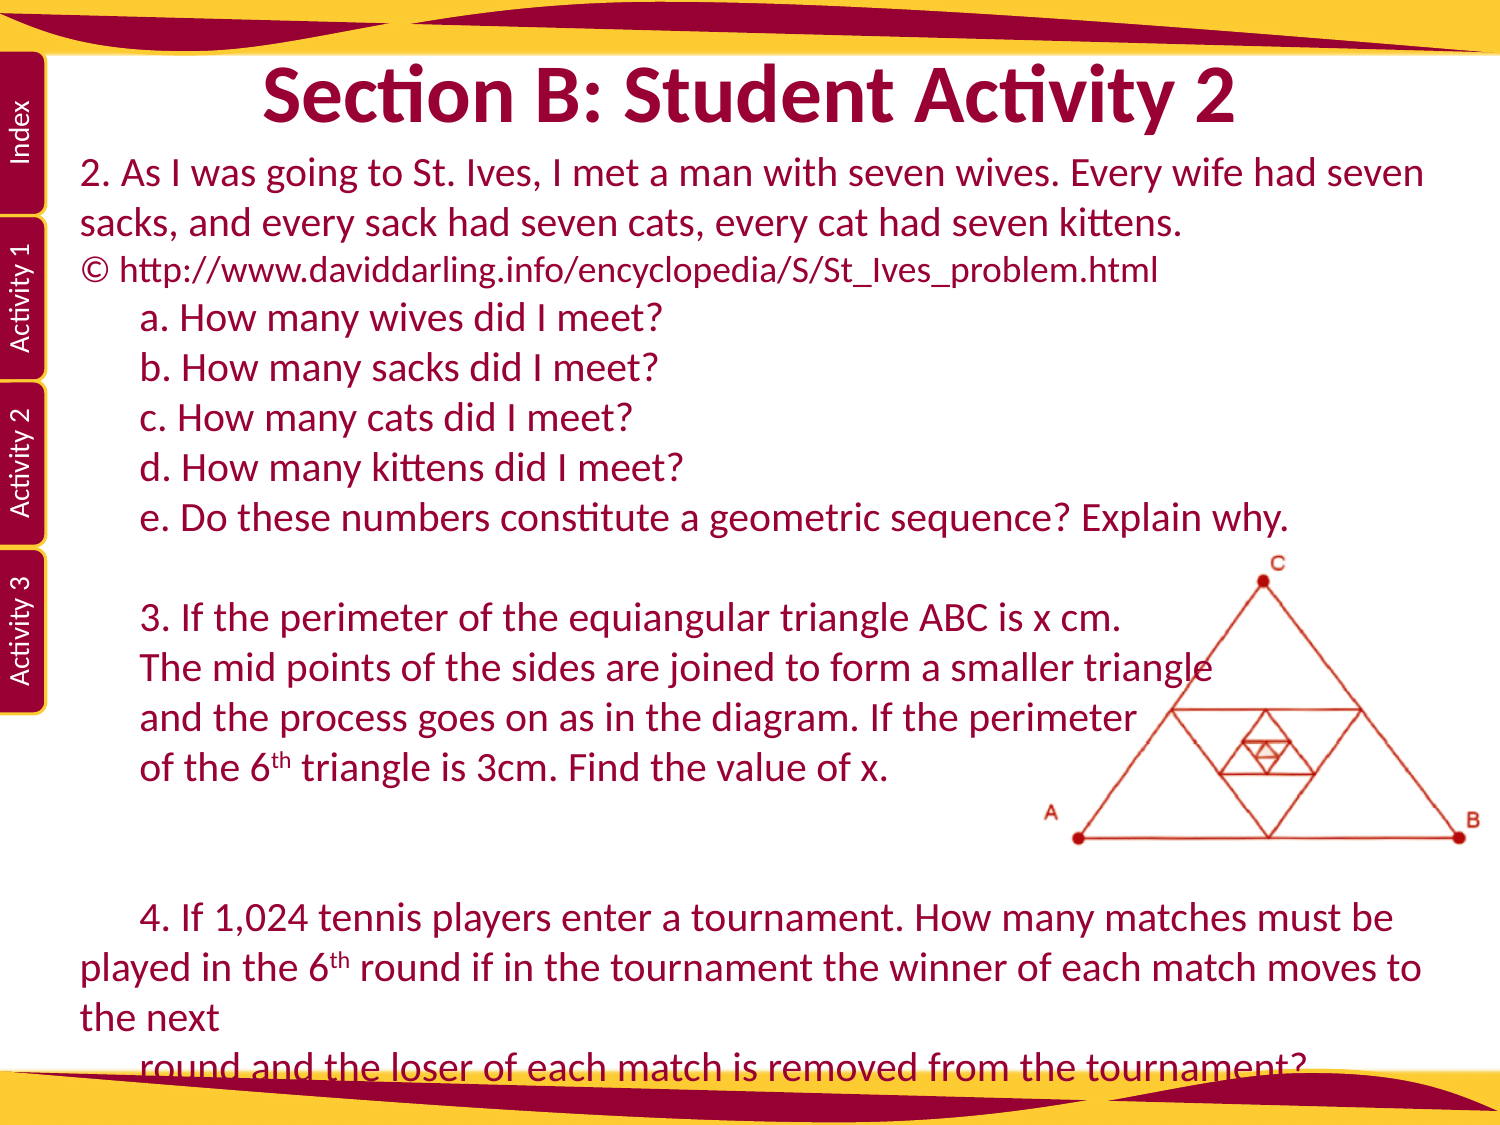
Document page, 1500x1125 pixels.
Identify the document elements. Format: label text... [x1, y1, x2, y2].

title Section B: Student Activity 2 [75, 0, 1425, 137]
picture [1032, 543, 1495, 858]
text_box 2. As I was going to St. Ives, I met a man with seven wives. Every wife had seven sacks, and every sack had seven cats, every cat had seven kittens. © http://www.daviddarling.info/encyclopedia/S/St_Ives_problem.html a. How many wives did I meet? b. How many sacks did I meet? c. How many cats did I meet? d. How many kittens did I meet? e. Do these numbers constitute a geometric sequence? Explain why. 3. If the perimeter of the equiangular triangle ABC is x cm. The mid points of the sides are joined to form a smaller triangle and the process goes on as in the diagram. If the perimeter of the 6th triangle is 3cm. Find the value of x. 4. If 1,024 tennis players enter a tournament. How many matches must be played in the 6th round if in the tournament the winner of each match moves to the next round and the loser of each match is removed from the tournament? [64, 137, 1471, 1098]
